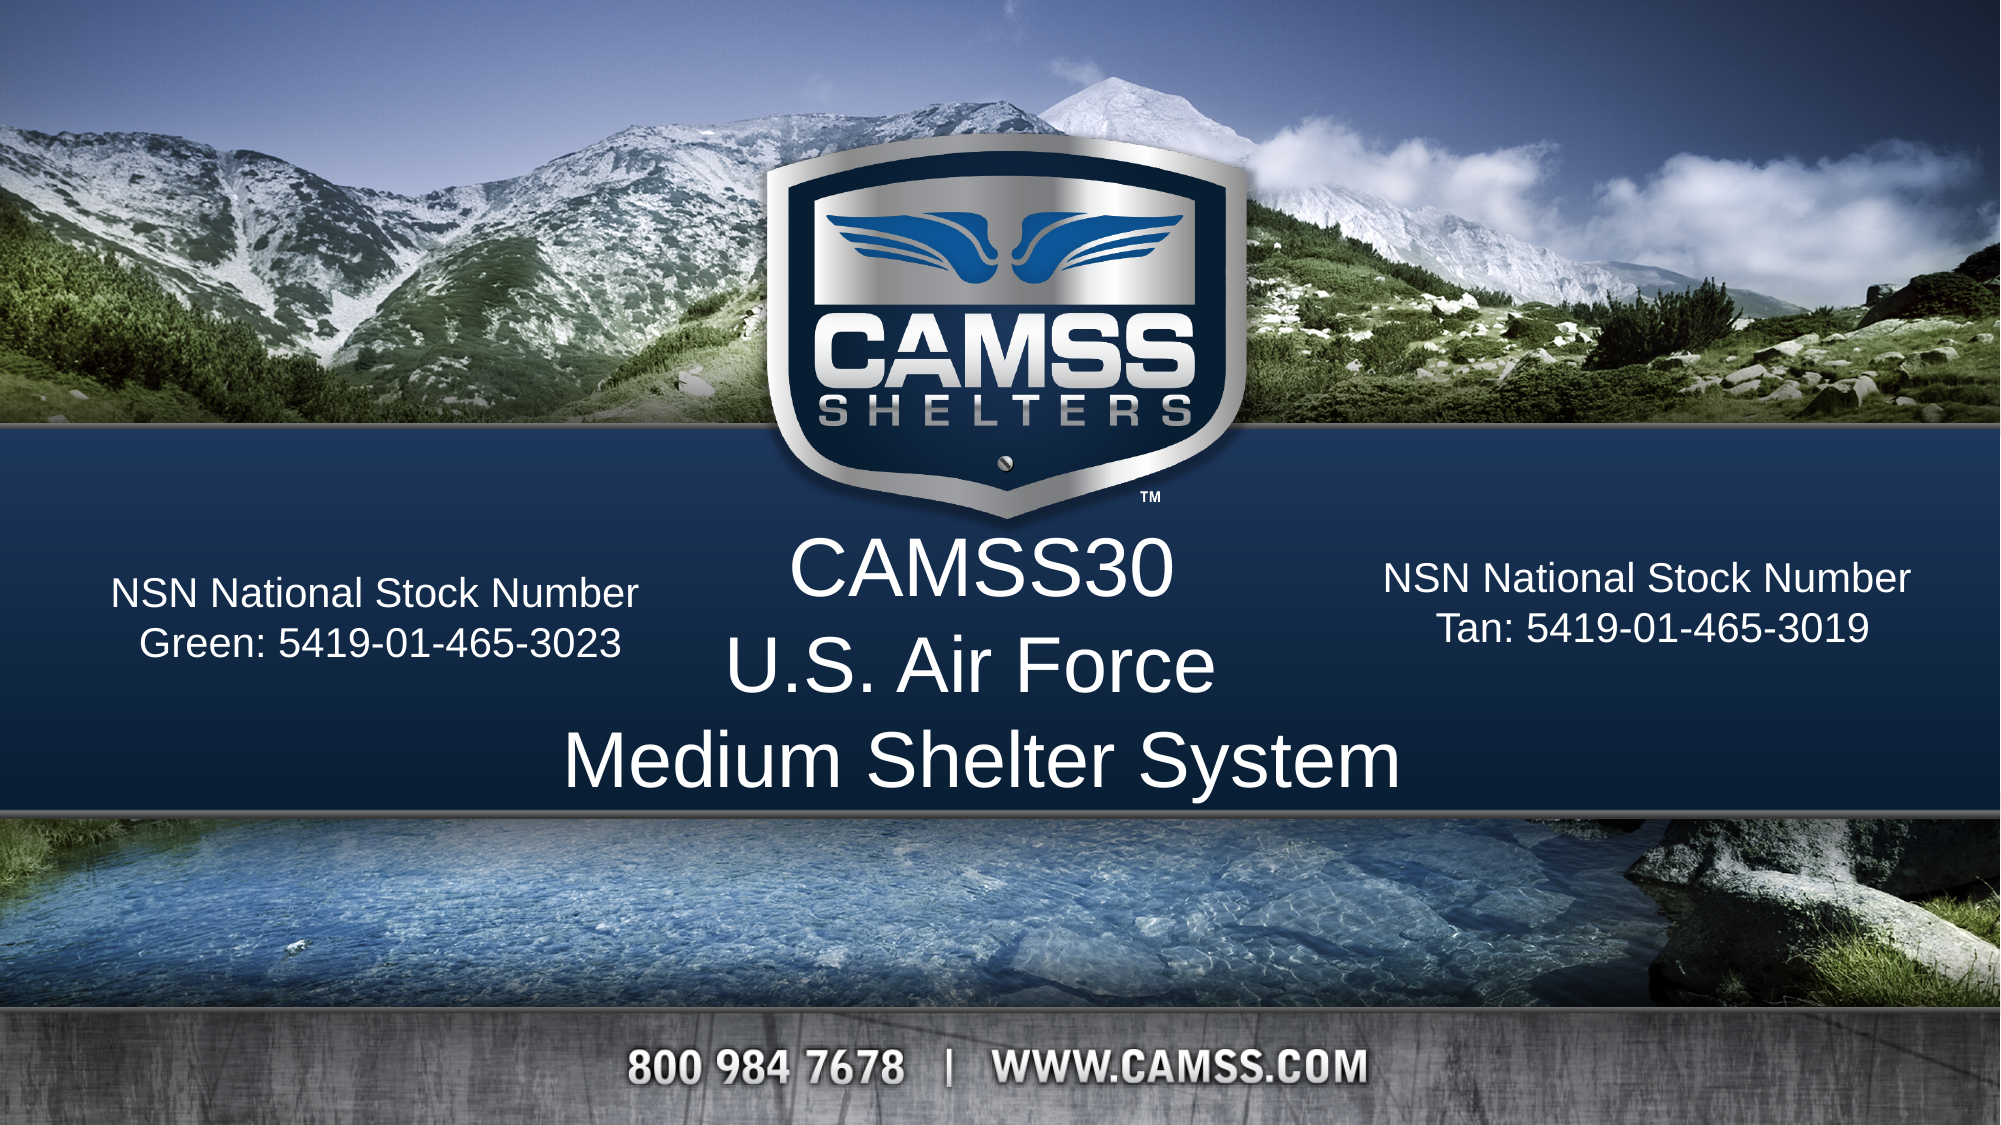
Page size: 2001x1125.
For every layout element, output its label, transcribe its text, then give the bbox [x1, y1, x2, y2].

picture [0, 0, 2000, 1125]
text_box NSN National Stock Number Tan: 5419-01-465-3019 [1330, 543, 1976, 659]
text_box CAMSS30 U.S. Air Force Medium Shelter System [542, 505, 1423, 811]
text_box [981, 1027, 1374, 1094]
text_box NSN National Stock Number Green: 5419-01-465-3023 [57, 558, 704, 673]
